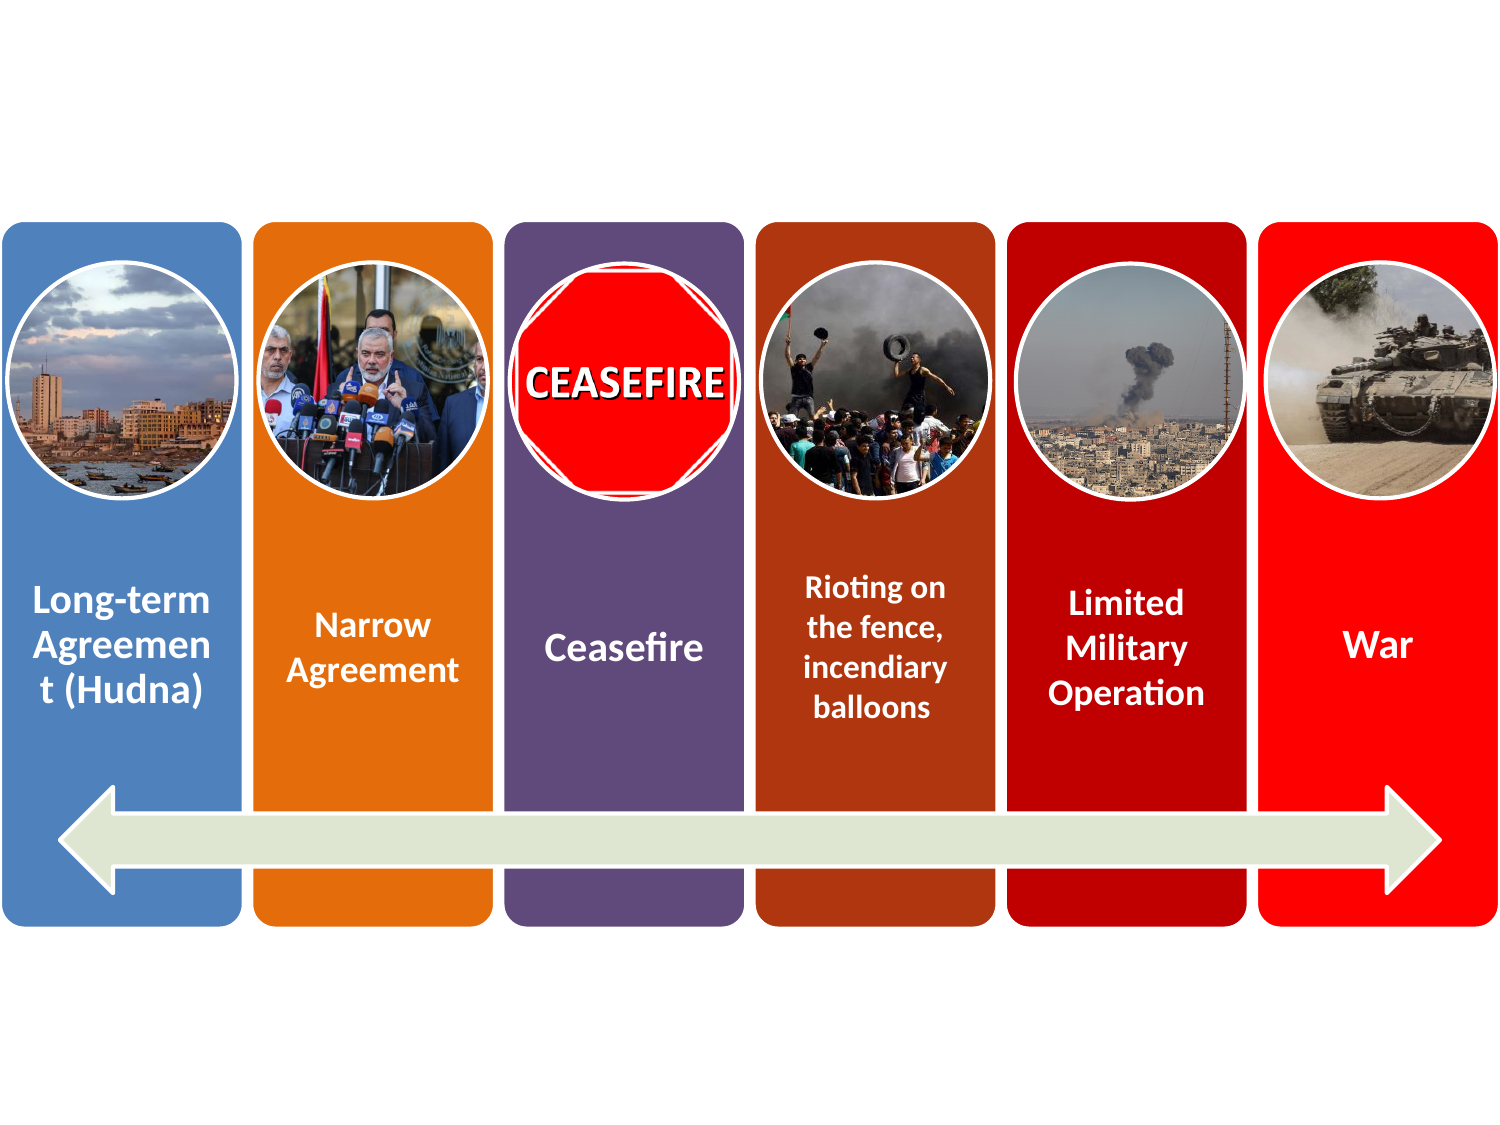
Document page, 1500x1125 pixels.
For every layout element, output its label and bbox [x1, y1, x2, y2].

list [0, 219, 1500, 929]
